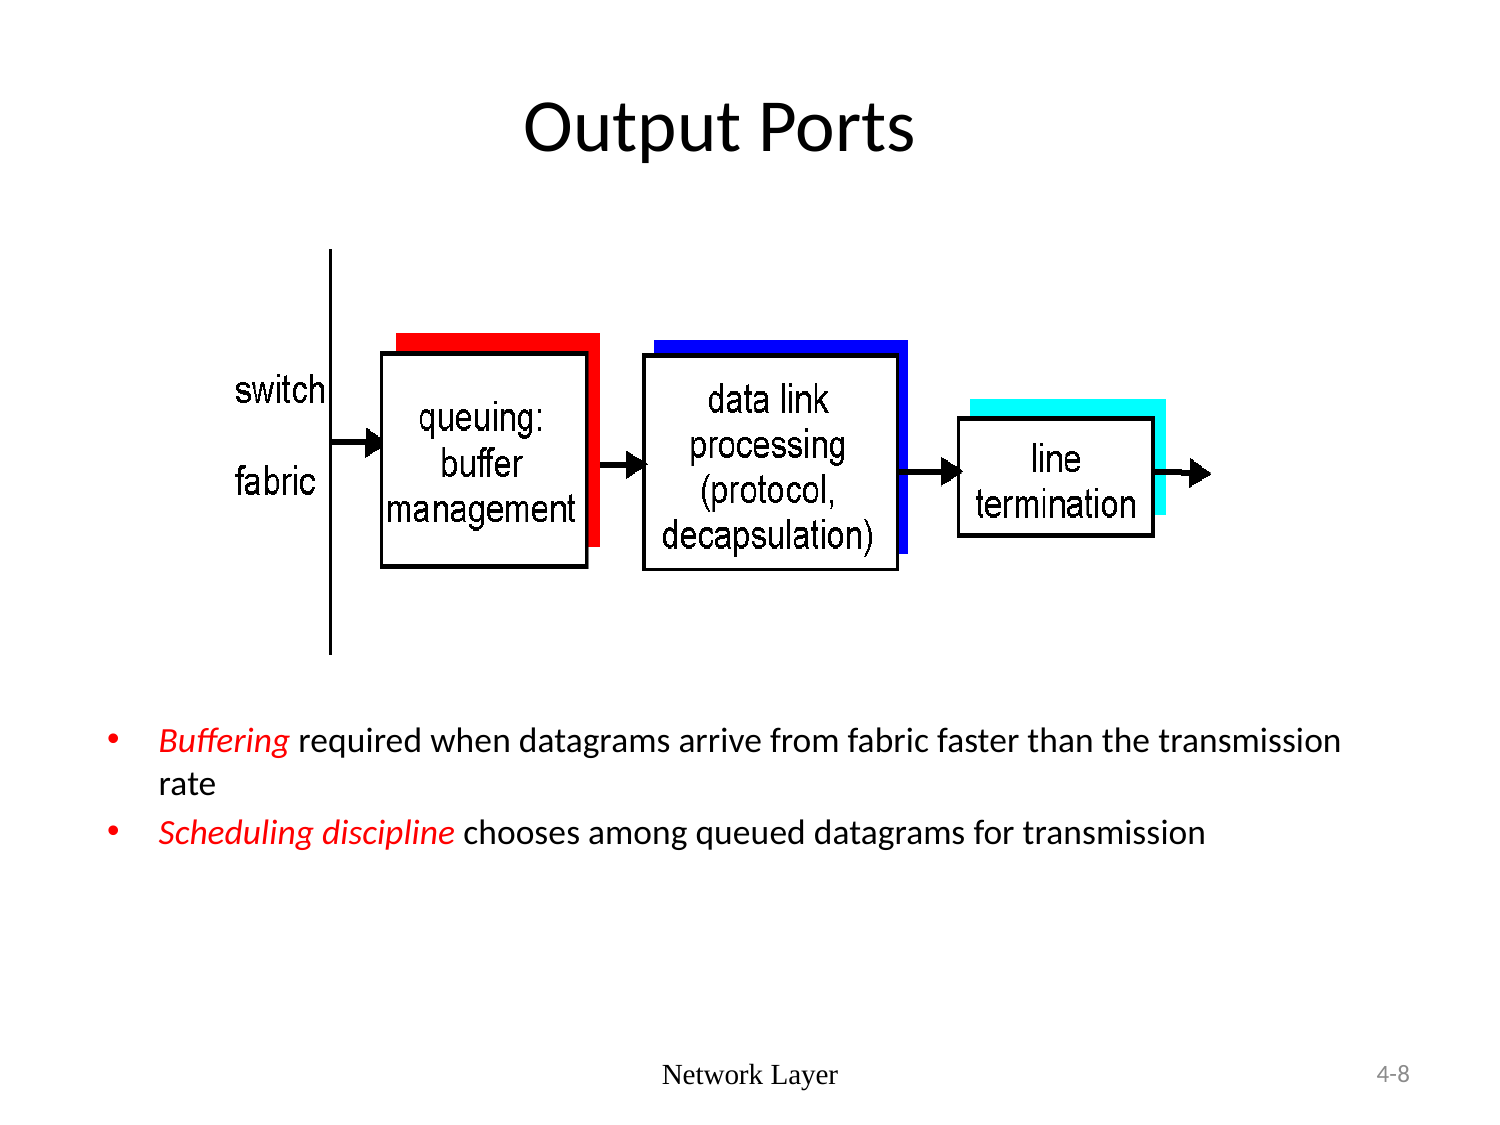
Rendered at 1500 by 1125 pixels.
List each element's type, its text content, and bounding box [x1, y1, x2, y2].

title Output Ports [82, 65, 1358, 179]
picture [235, 248, 1211, 655]
list Buffering required when datagrams arrive from fabric faster than the transmission rate Scheduling discipline chooses among queued datagrams for transmission [92, 709, 1368, 860]
slide_number 4-8 [1074, 1042, 1425, 1103]
footer Network Layer [512, 1042, 988, 1103]
